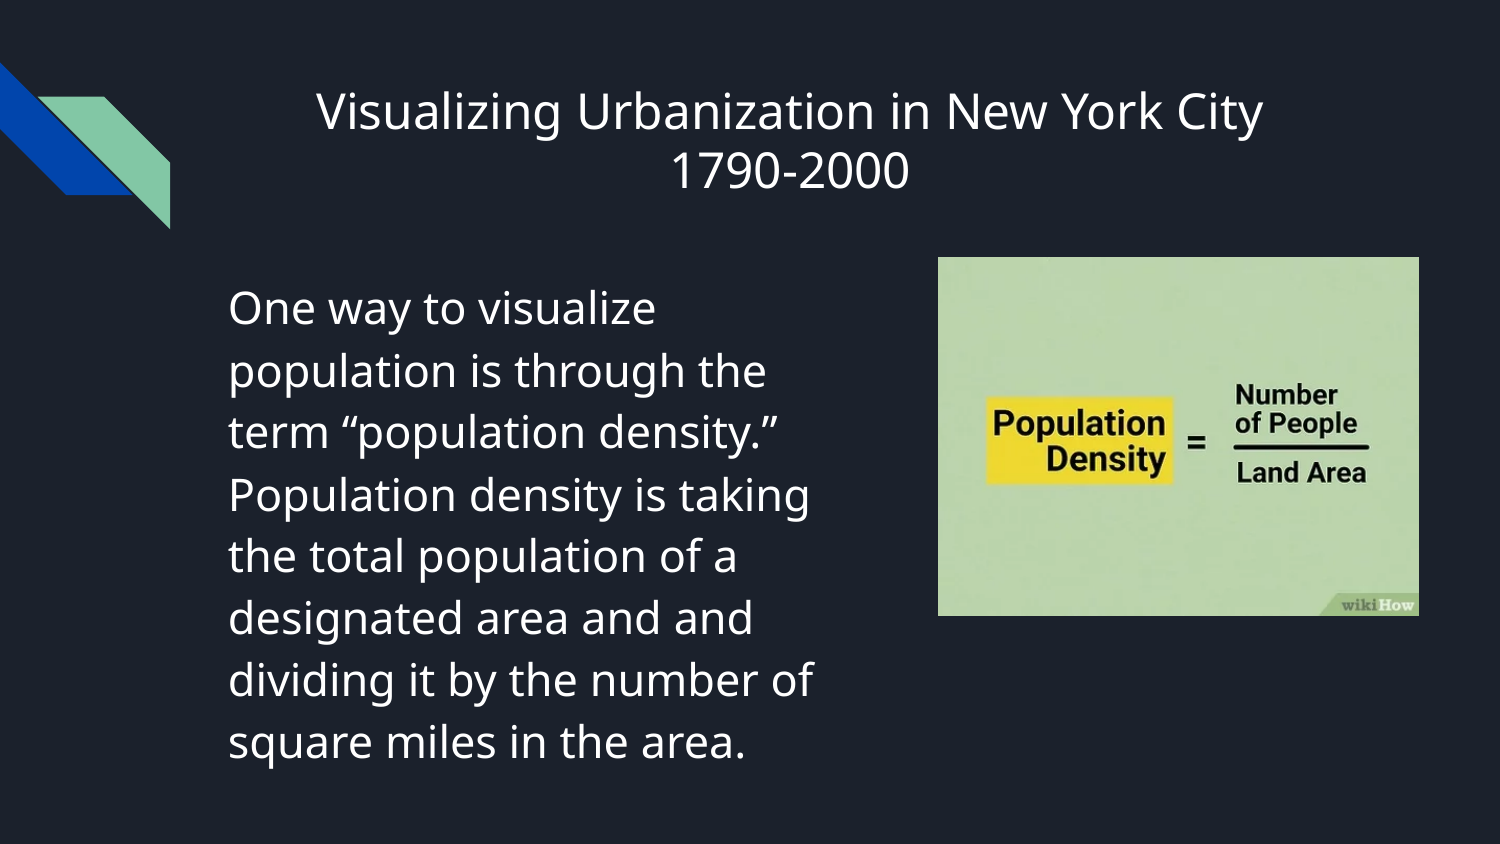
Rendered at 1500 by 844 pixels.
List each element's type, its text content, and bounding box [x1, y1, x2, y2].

list One way to visualize population is through the term “population density.” Population density is taking the total population of a designated area and and dividing it by the number of square miles in the area. [212, 257, 846, 795]
title Visualizing Urbanization in New York City 1790-2000 [212, 64, 1368, 215]
picture [938, 256, 1419, 616]
